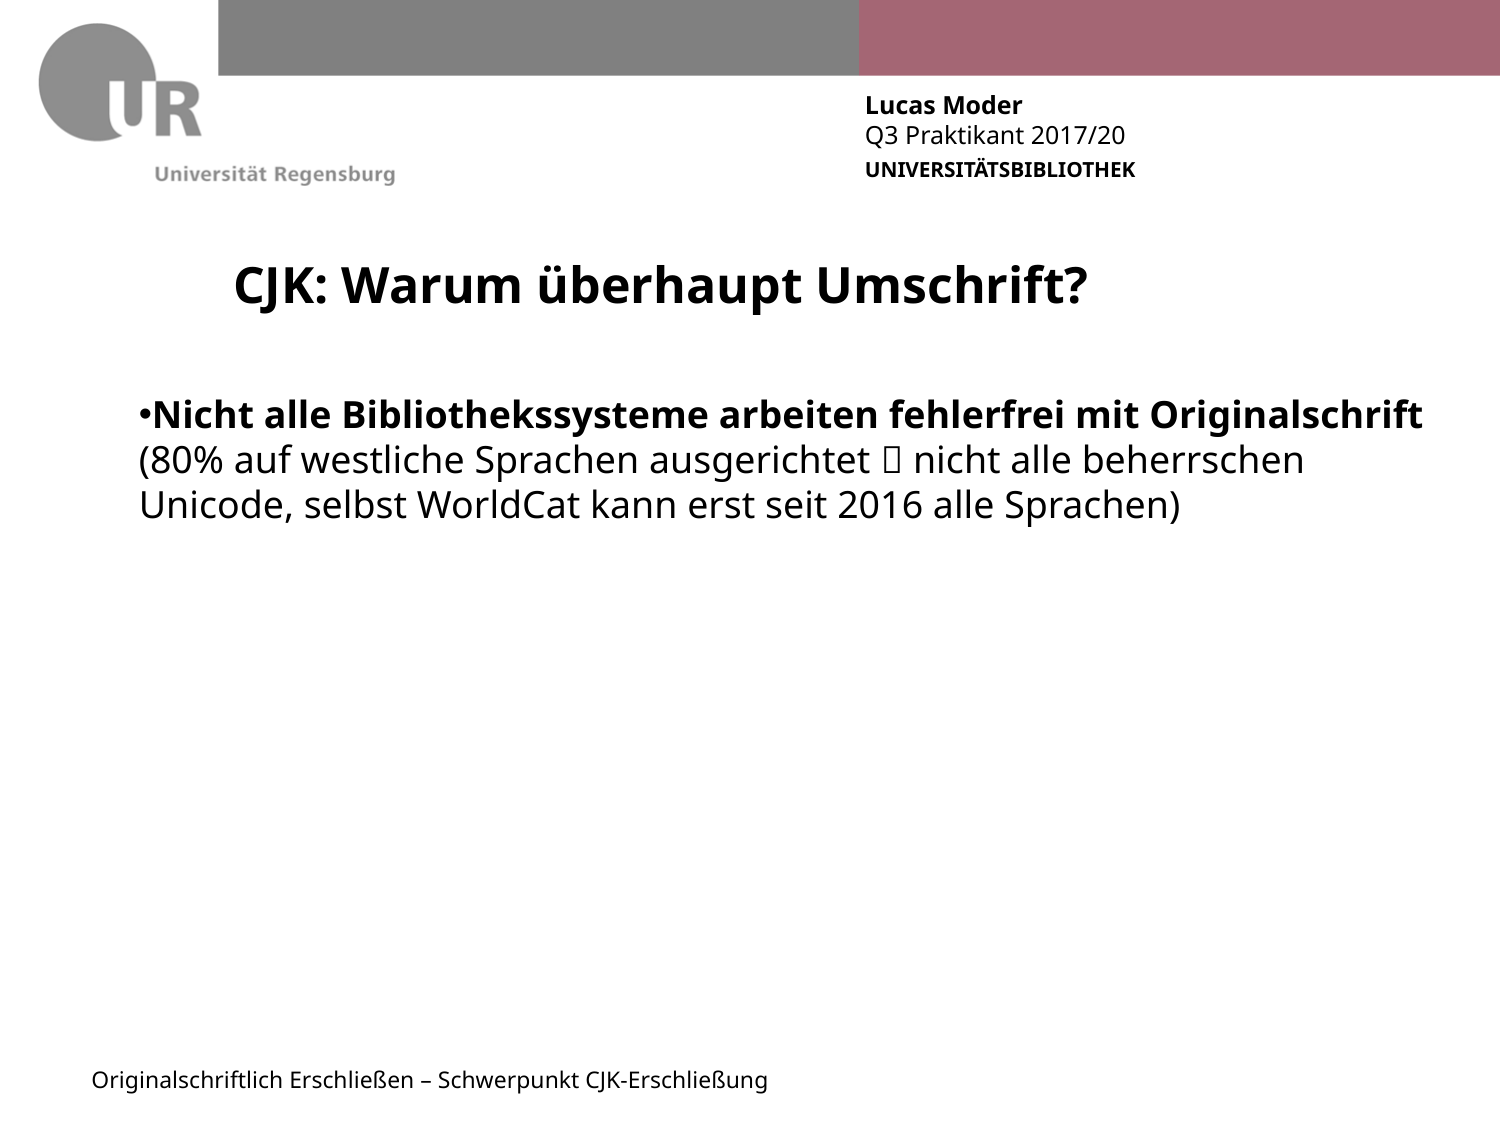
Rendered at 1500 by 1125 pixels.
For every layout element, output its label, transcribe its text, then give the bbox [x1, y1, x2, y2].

title CJK: Warum überhaupt Umschrift? [218, 246, 1398, 361]
list Nicht alle Bibliothekssysteme arbeiten fehlerfrei mit Originalschrift (80% auf westliche Sprachen ausgerichtet  nicht alle beherrschen Unicode, selbst WorldCat kann erst seit 2016 alle Sprachen) [123, 383, 1459, 1034]
picture [17, 18, 419, 209]
